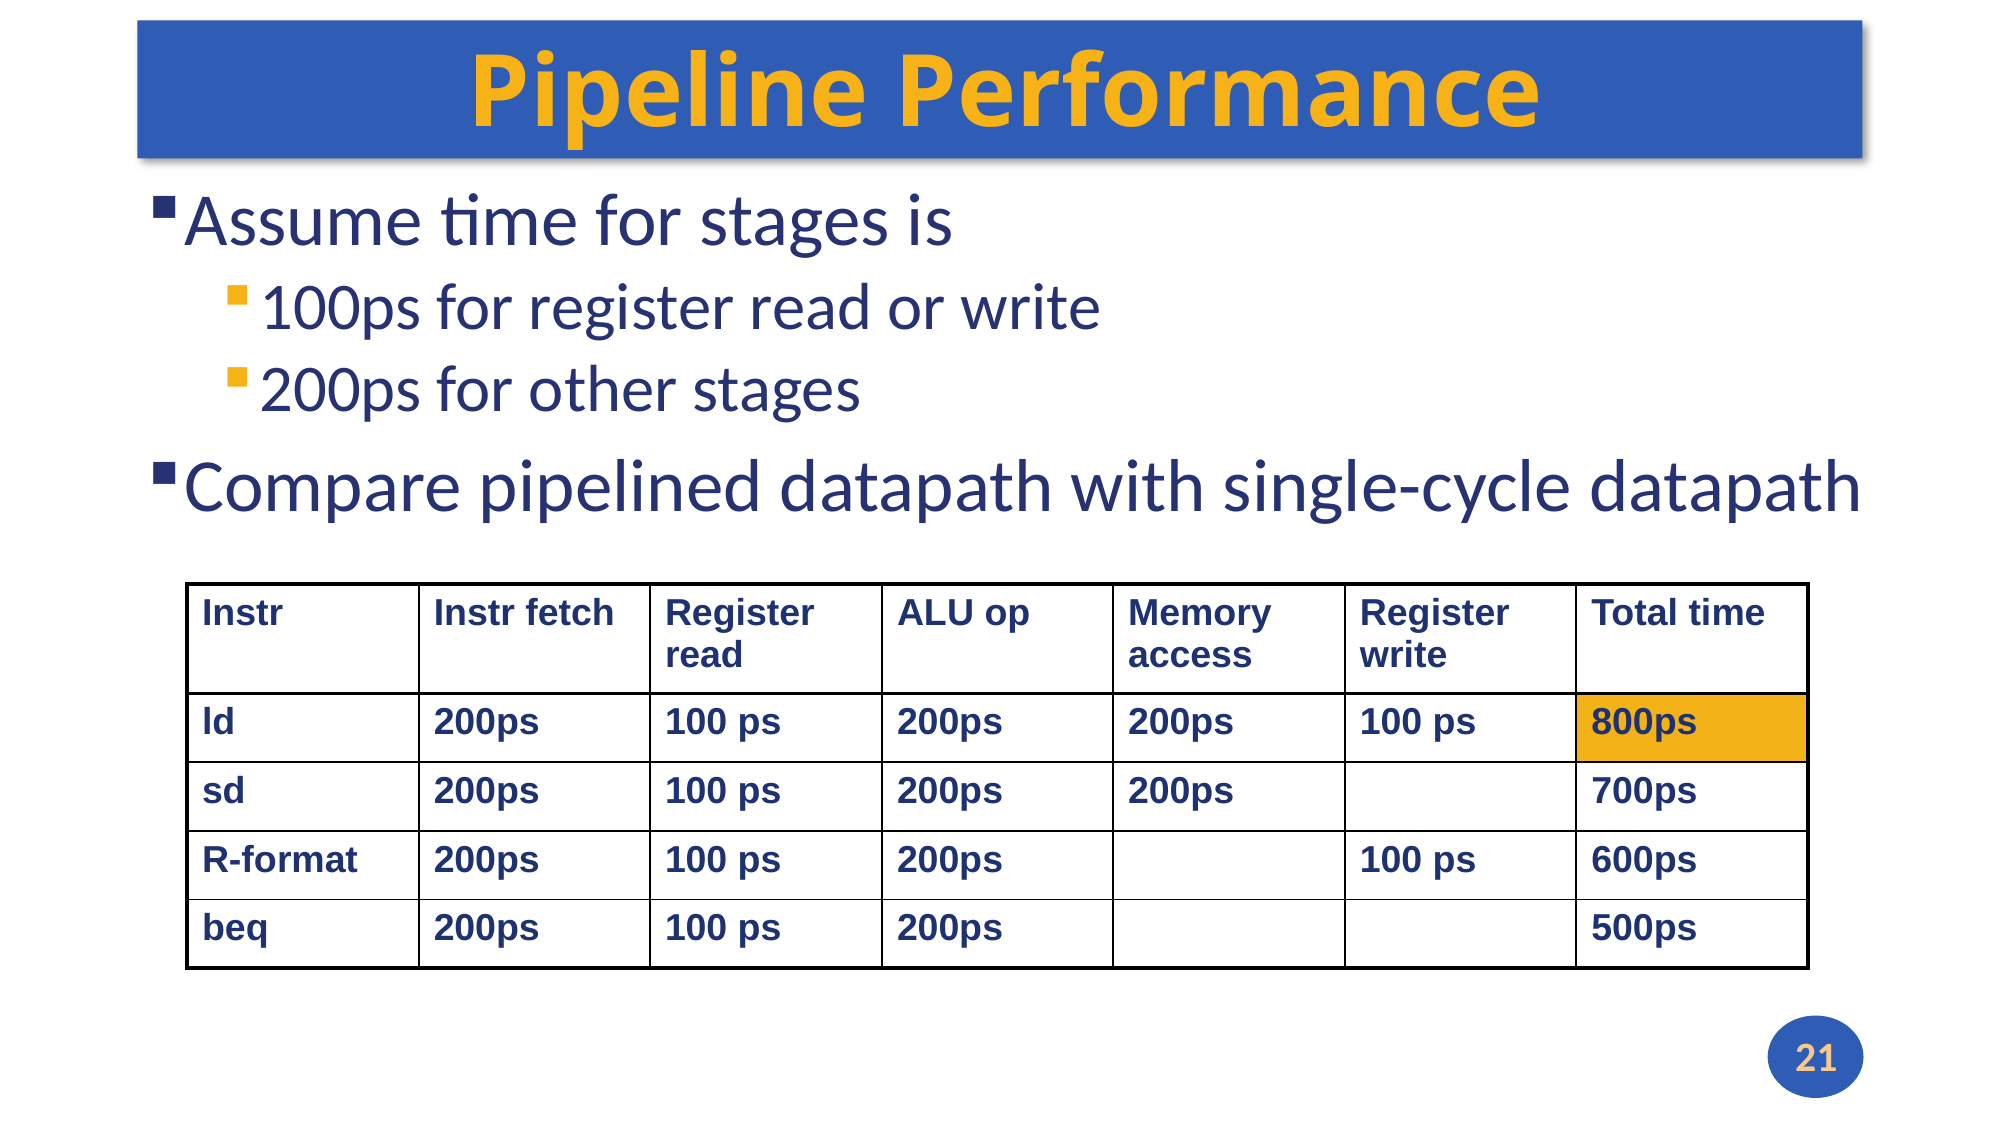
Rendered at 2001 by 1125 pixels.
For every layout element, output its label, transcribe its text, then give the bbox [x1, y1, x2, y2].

table_header ALU op [883, 586, 1112, 692]
table_cell 600ps [1577, 832, 1806, 899]
table_cell 100 ps [651, 763, 881, 830]
table_cell [1346, 763, 1575, 830]
table_cell 500ps [1577, 900, 1806, 966]
list Assume time for stages is 100ps for register read or write 200ps for other stages Compare pipelined datapath with single-cycle datapath [132, 172, 1890, 578]
table_cell 200ps [420, 900, 649, 966]
slide_number 21 [1767, 1015, 1866, 1095]
table_cell 200ps [883, 900, 1112, 966]
title Pipeline Performance [137, 17, 1863, 156]
table_header Total time [1577, 586, 1806, 692]
table_header Register write [1346, 586, 1575, 692]
table_header Instr [189, 586, 418, 692]
table_cell 100 ps [1346, 695, 1575, 761]
table_cell 200ps [420, 695, 649, 761]
table_cell 100 ps [1346, 832, 1575, 899]
table_cell 200ps [1114, 763, 1344, 830]
table_cell 700ps [1577, 763, 1806, 830]
table_header Memory access [1114, 586, 1344, 692]
table_cell 200ps [1114, 695, 1344, 761]
table_cell 100 ps [651, 695, 881, 761]
table_header Register read [651, 586, 881, 692]
table_cell [1114, 832, 1344, 899]
table_cell 100 ps [651, 832, 881, 899]
table_cell 200ps [883, 832, 1112, 899]
table_cell sd [189, 763, 418, 830]
table_cell R-format [189, 832, 418, 899]
table_cell [1346, 900, 1575, 966]
table_cell 800ps [1577, 695, 1806, 761]
table_header Instr fetch [420, 586, 649, 692]
table_cell 200ps [883, 695, 1112, 761]
table_cell [1114, 900, 1344, 966]
table_cell 200ps [420, 763, 649, 830]
table_cell 100 ps [651, 900, 881, 966]
table_cell 200ps [420, 832, 649, 899]
table_cell 200ps [883, 763, 1112, 830]
table_cell beq [189, 900, 418, 966]
table_cell ld [189, 695, 418, 761]
